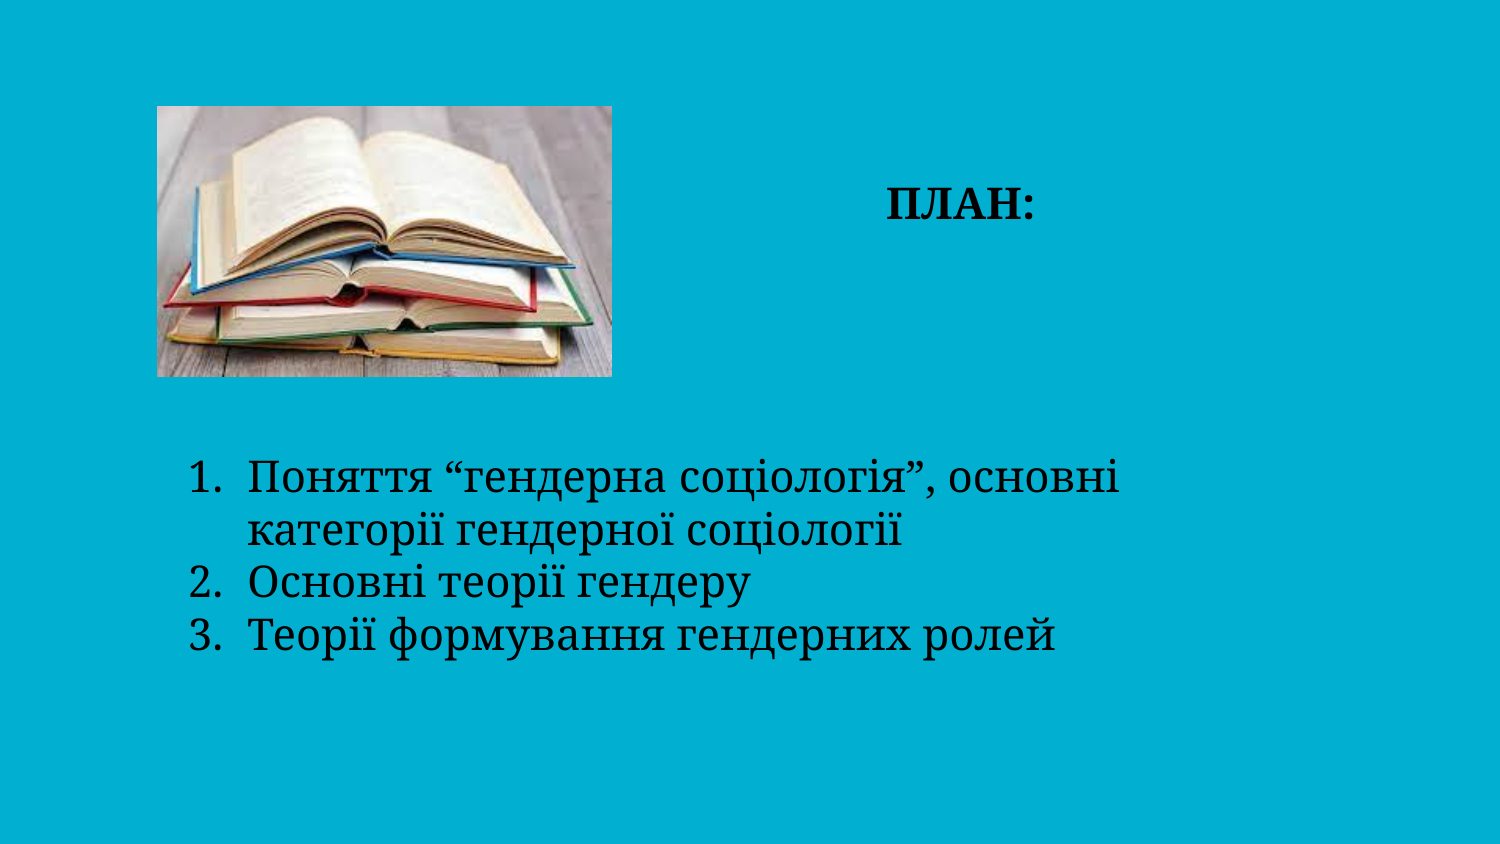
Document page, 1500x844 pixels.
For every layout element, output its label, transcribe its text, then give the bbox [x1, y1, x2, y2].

text_box Поняття “гендерна соціологія”, основні категорії гендерної соціології Основні теорії гендеру Теорії формування гендерних ролей [157, 433, 1343, 674]
text_box ПЛАН: [636, 160, 1286, 243]
picture [157, 106, 613, 378]
